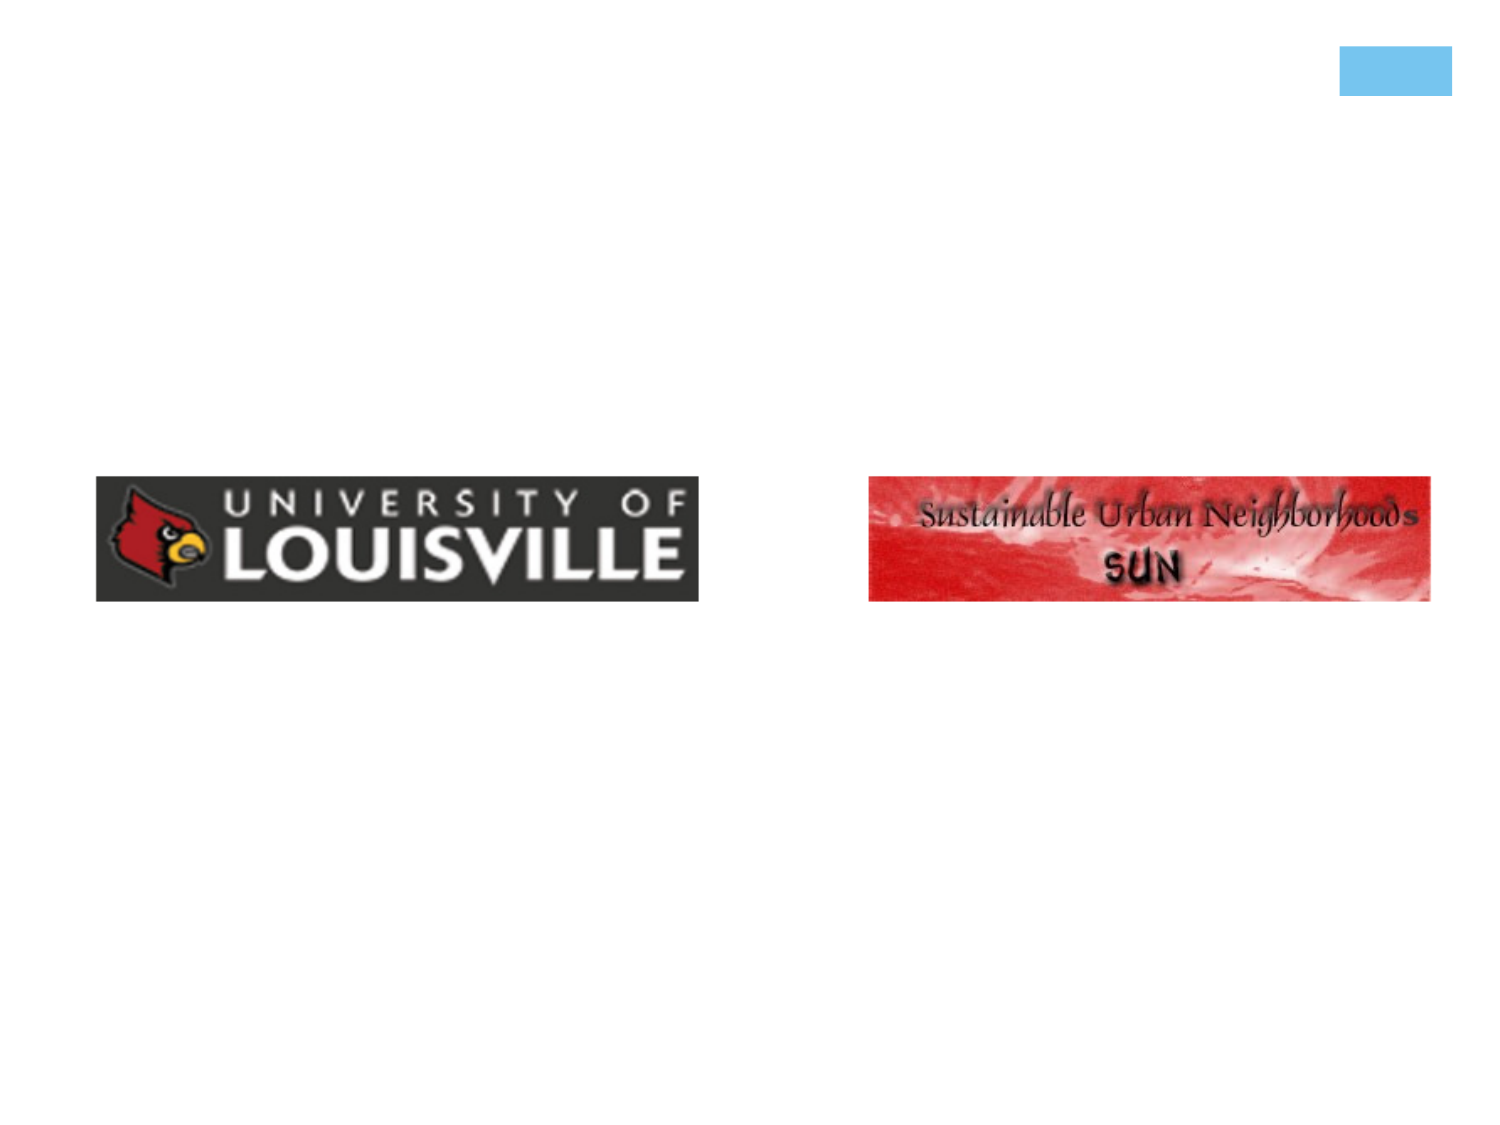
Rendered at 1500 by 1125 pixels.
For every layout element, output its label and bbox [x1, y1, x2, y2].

picture [82, 463, 1448, 617]
